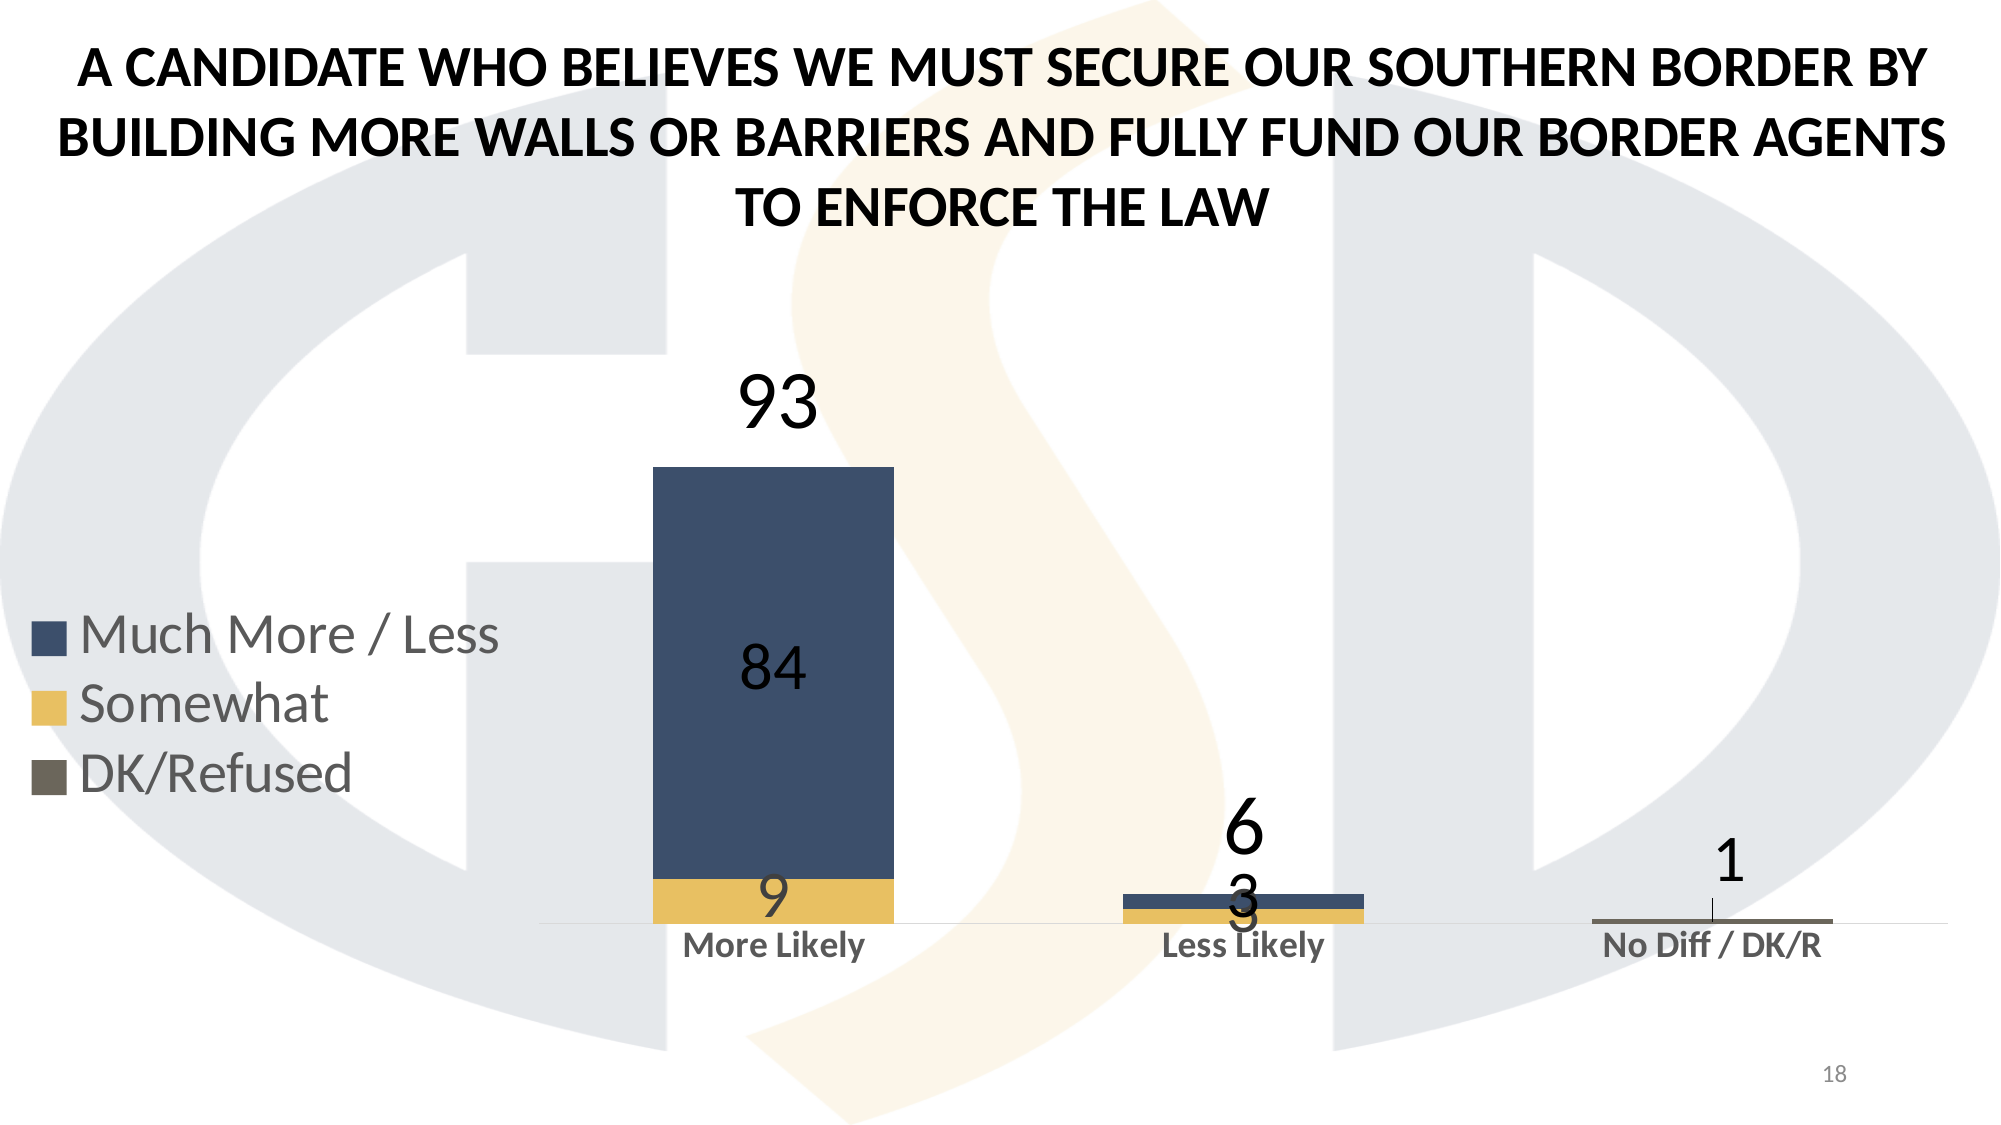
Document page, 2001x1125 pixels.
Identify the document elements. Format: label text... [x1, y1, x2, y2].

slide_number 18 [1412, 1042, 1863, 1103]
text_box A CANDIDATE WHO BELIEVES WE MUST SECURE OUR SOUTHERN BORDER BY BUILDING MORE WALLS OR BARRIERS AND FULLY FUND OUR BORDER AGENTS TO ENFORCE THE LAW [5, 20, 2000, 246]
text_box 93 [715, 337, 839, 409]
chart [0, 409, 1971, 1007]
